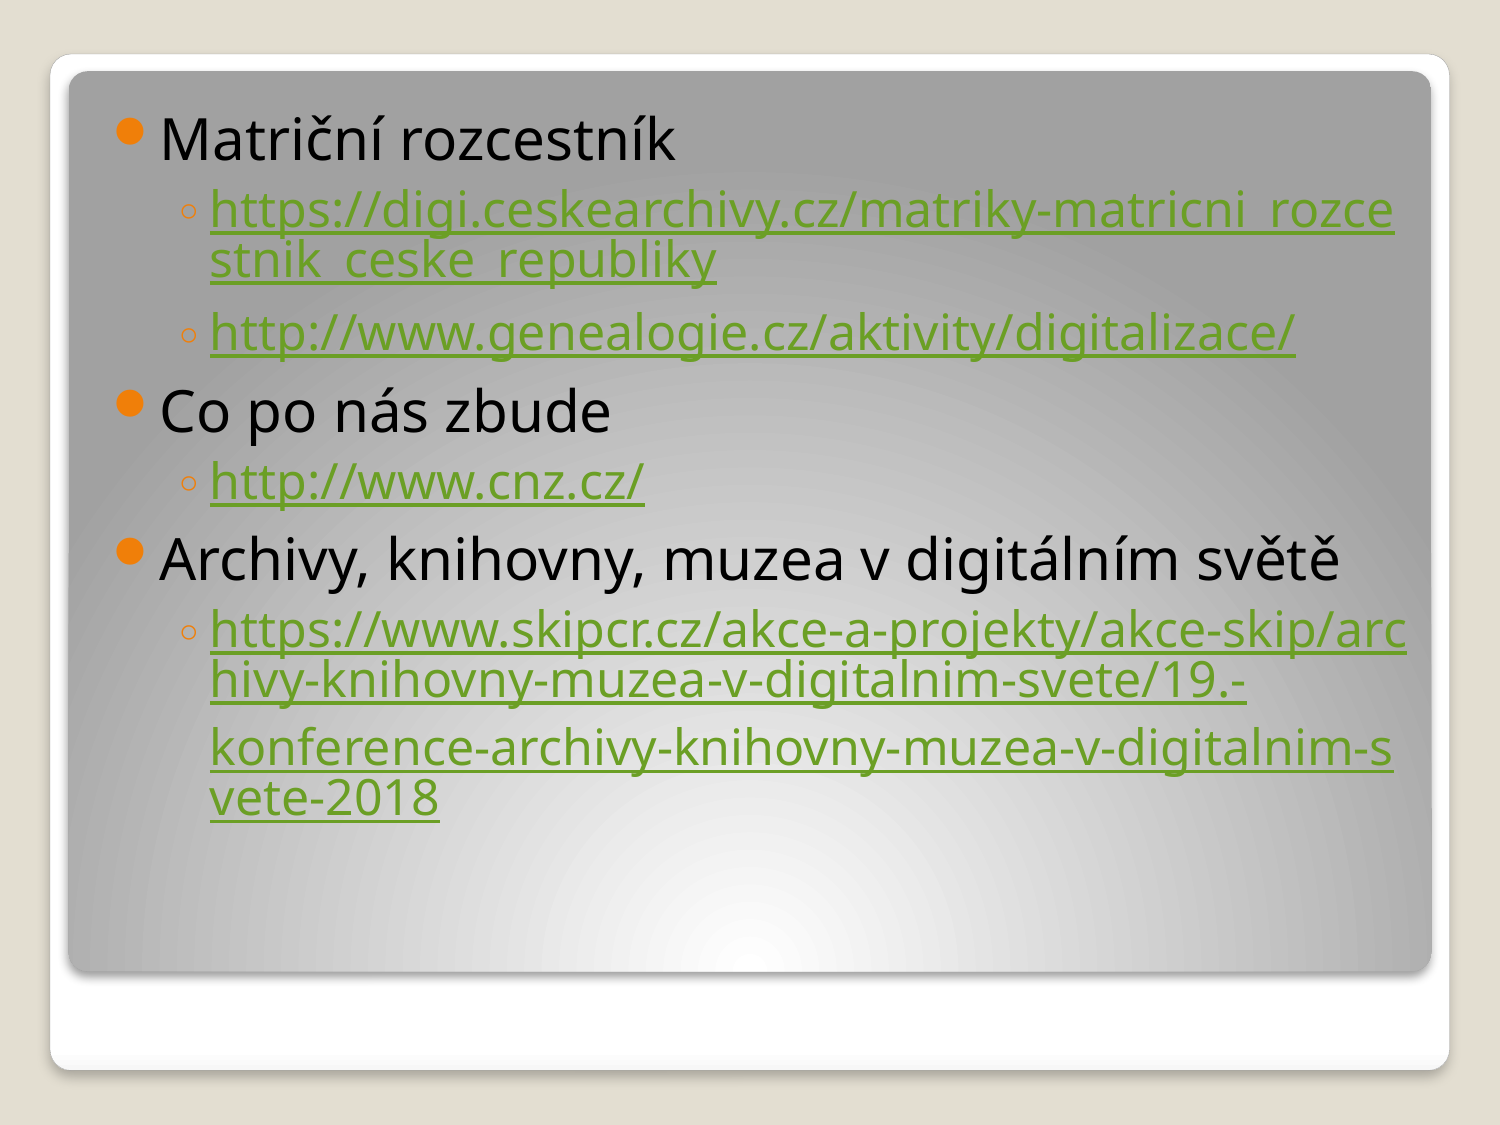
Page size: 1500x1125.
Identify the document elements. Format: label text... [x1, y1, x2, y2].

list Matriční rozcestník https://digi.ceskearchivy.cz/matriky-matricni_rozcestnik_ceske_republiky http://www.genealogie.cz/aktivity/digitalizace/ Co po nás zbude http://www.cnz.cz/ Archivy, knihovny, muzea v digitálním světě https://www.skipcr.cz/akce-a-projekty/akce-skip/archivy-knihovny-muzea-v-digitalnim-svete/19.-konference-archivy-knihovny-muzea-v-digitalnim-svete-2018 [82, 86, 1425, 774]
